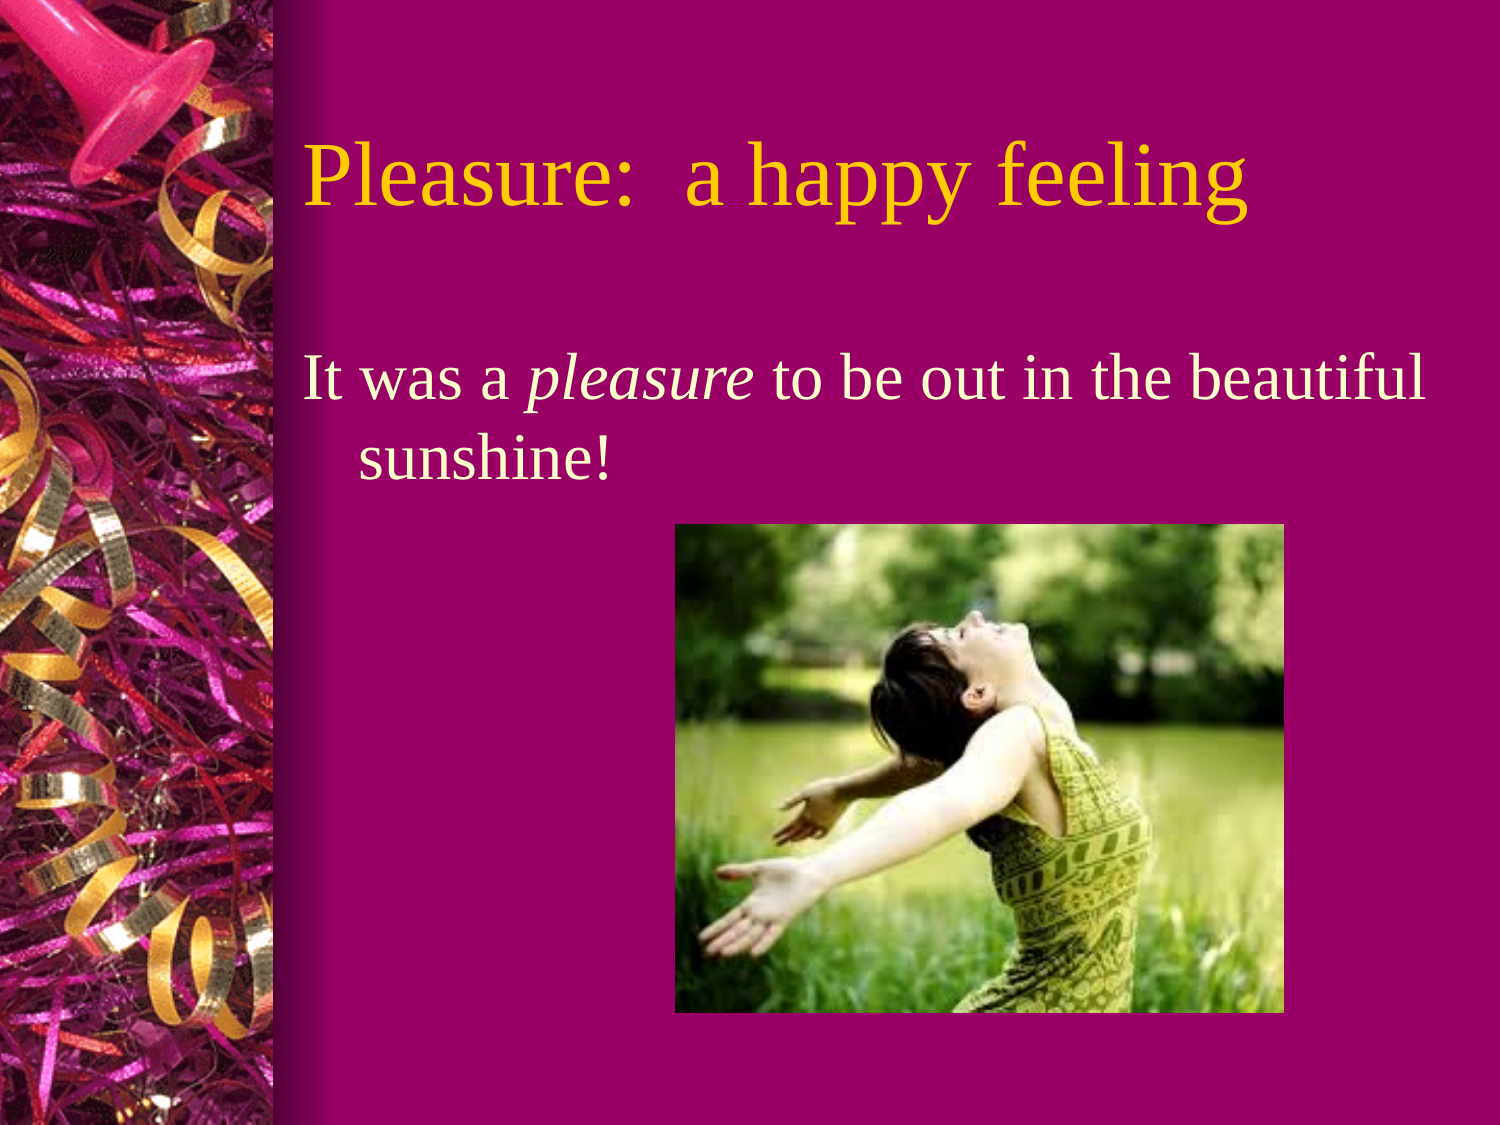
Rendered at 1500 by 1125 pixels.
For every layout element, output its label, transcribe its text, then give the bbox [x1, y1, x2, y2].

picture [0, 0, 273, 1125]
list It was a pleasure to be out in the beautiful sunshine! [287, 324, 1488, 1000]
picture [674, 524, 1284, 1013]
title Pleasure: a happy feeling [287, 75, 1488, 263]
